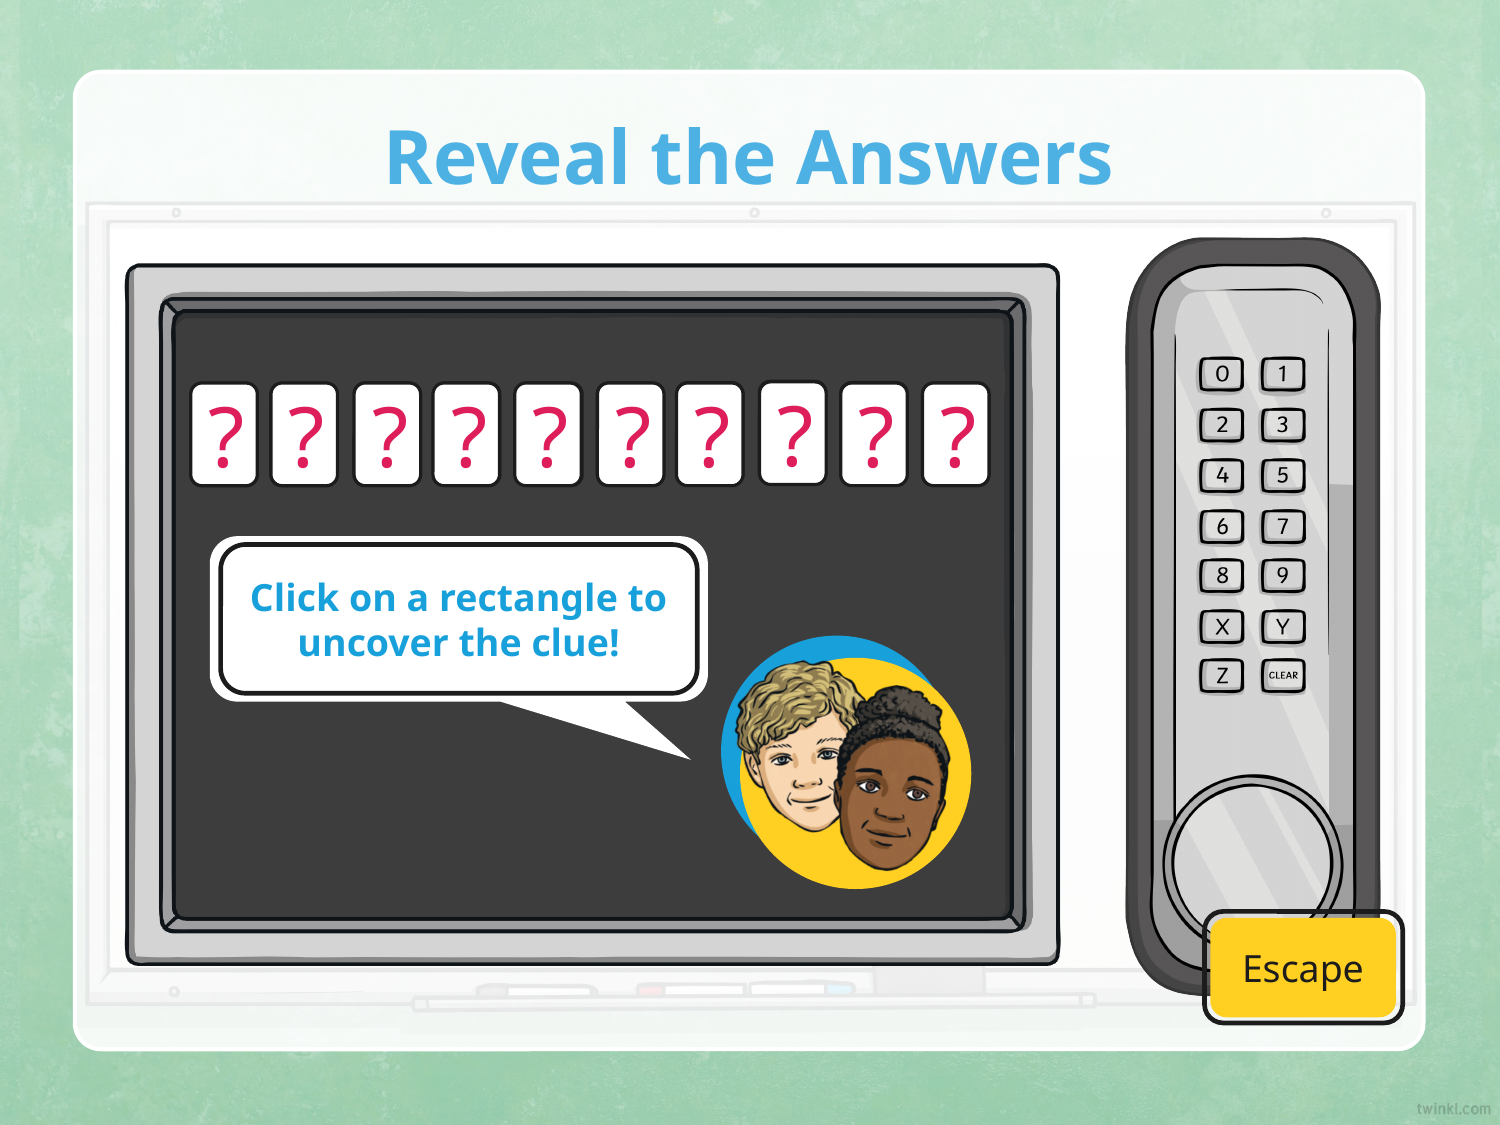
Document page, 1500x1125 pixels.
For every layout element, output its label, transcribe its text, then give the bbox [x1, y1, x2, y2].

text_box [721, 635, 972, 889]
title Reveal the Answers [73, 76, 1426, 244]
picture [0, 0, 1500, 1125]
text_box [729, 660, 949, 872]
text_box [1204, 911, 1403, 1023]
